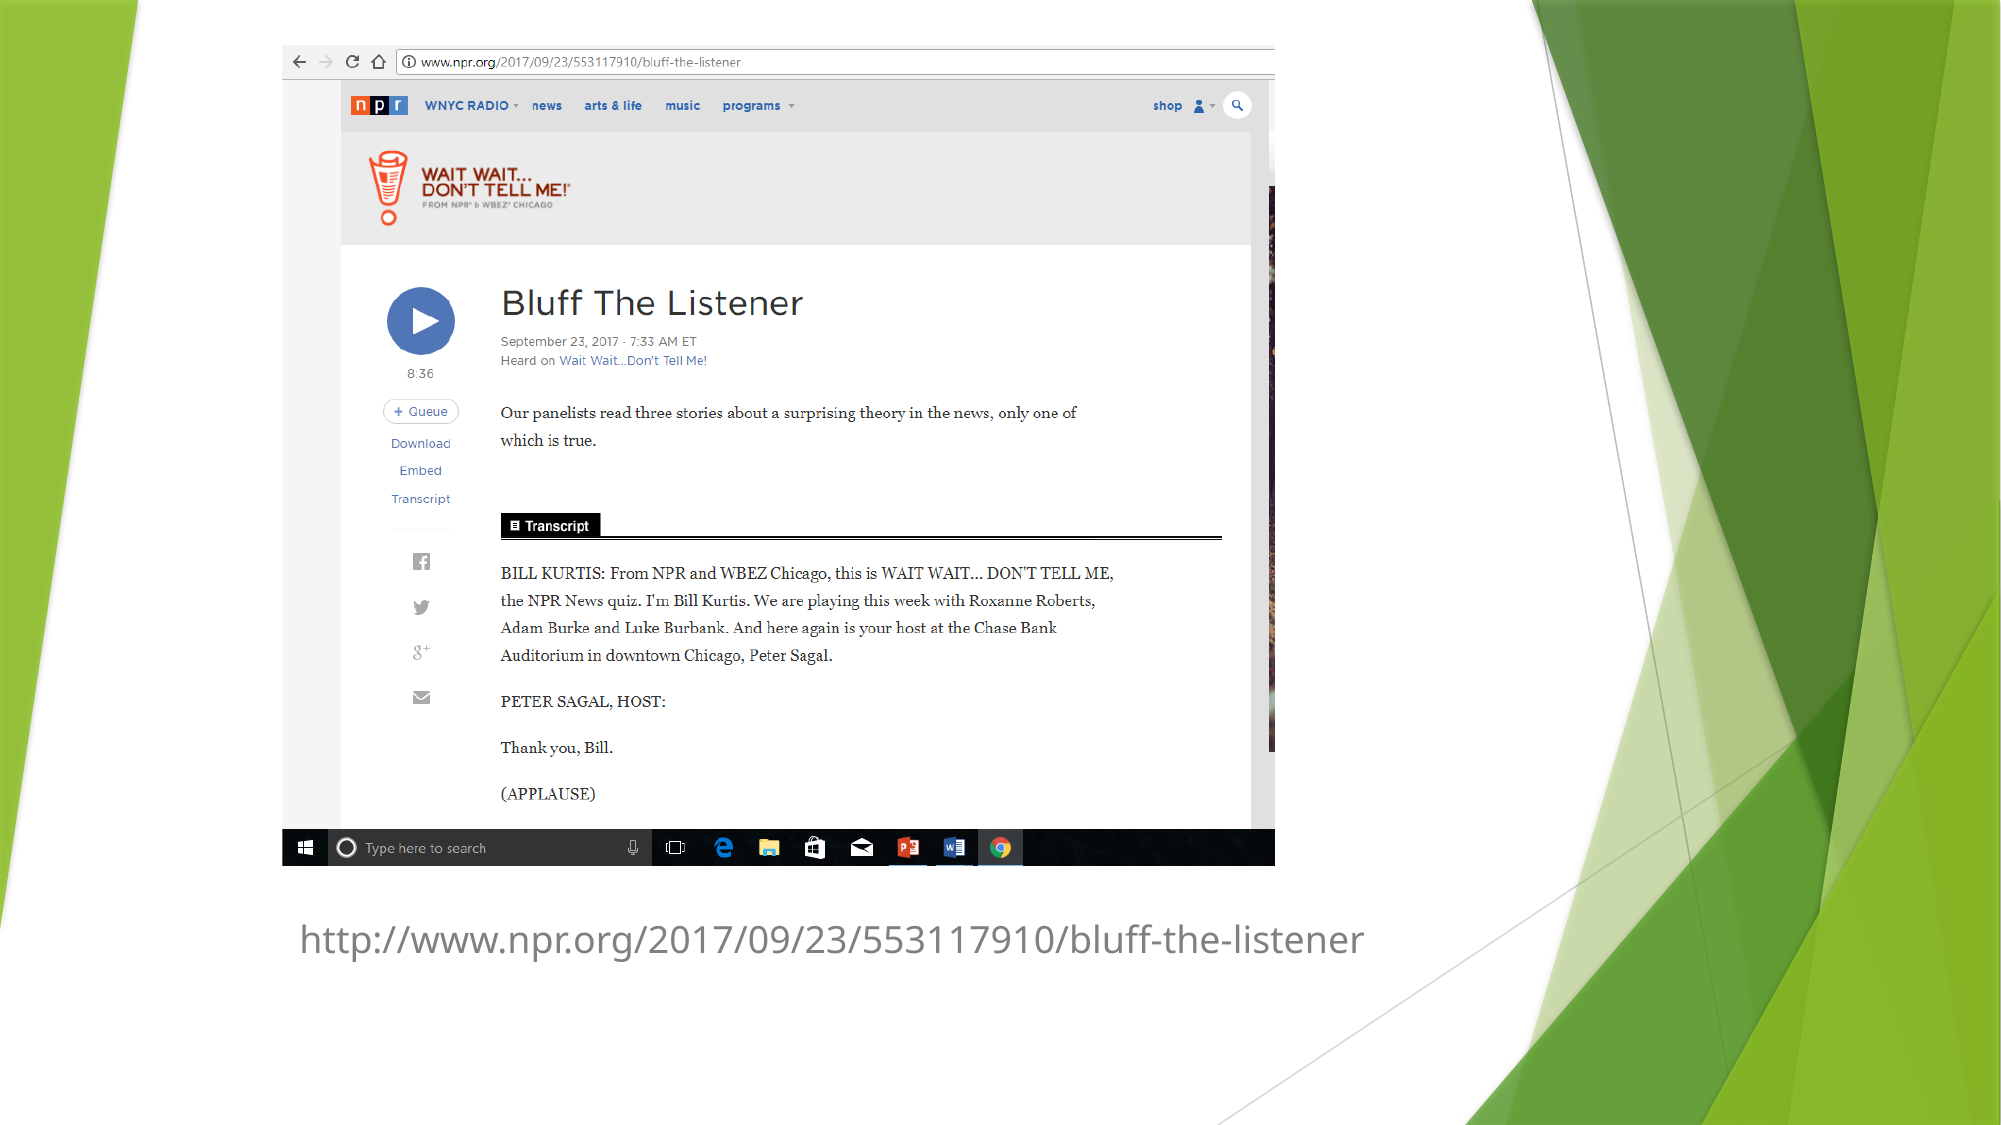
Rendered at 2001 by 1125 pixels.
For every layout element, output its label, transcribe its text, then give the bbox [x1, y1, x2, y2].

subtitle http://www.npr.org/2017/09/23/553117910/bluff-the-listener [106, 908, 1381, 1089]
picture [281, 44, 1276, 867]
